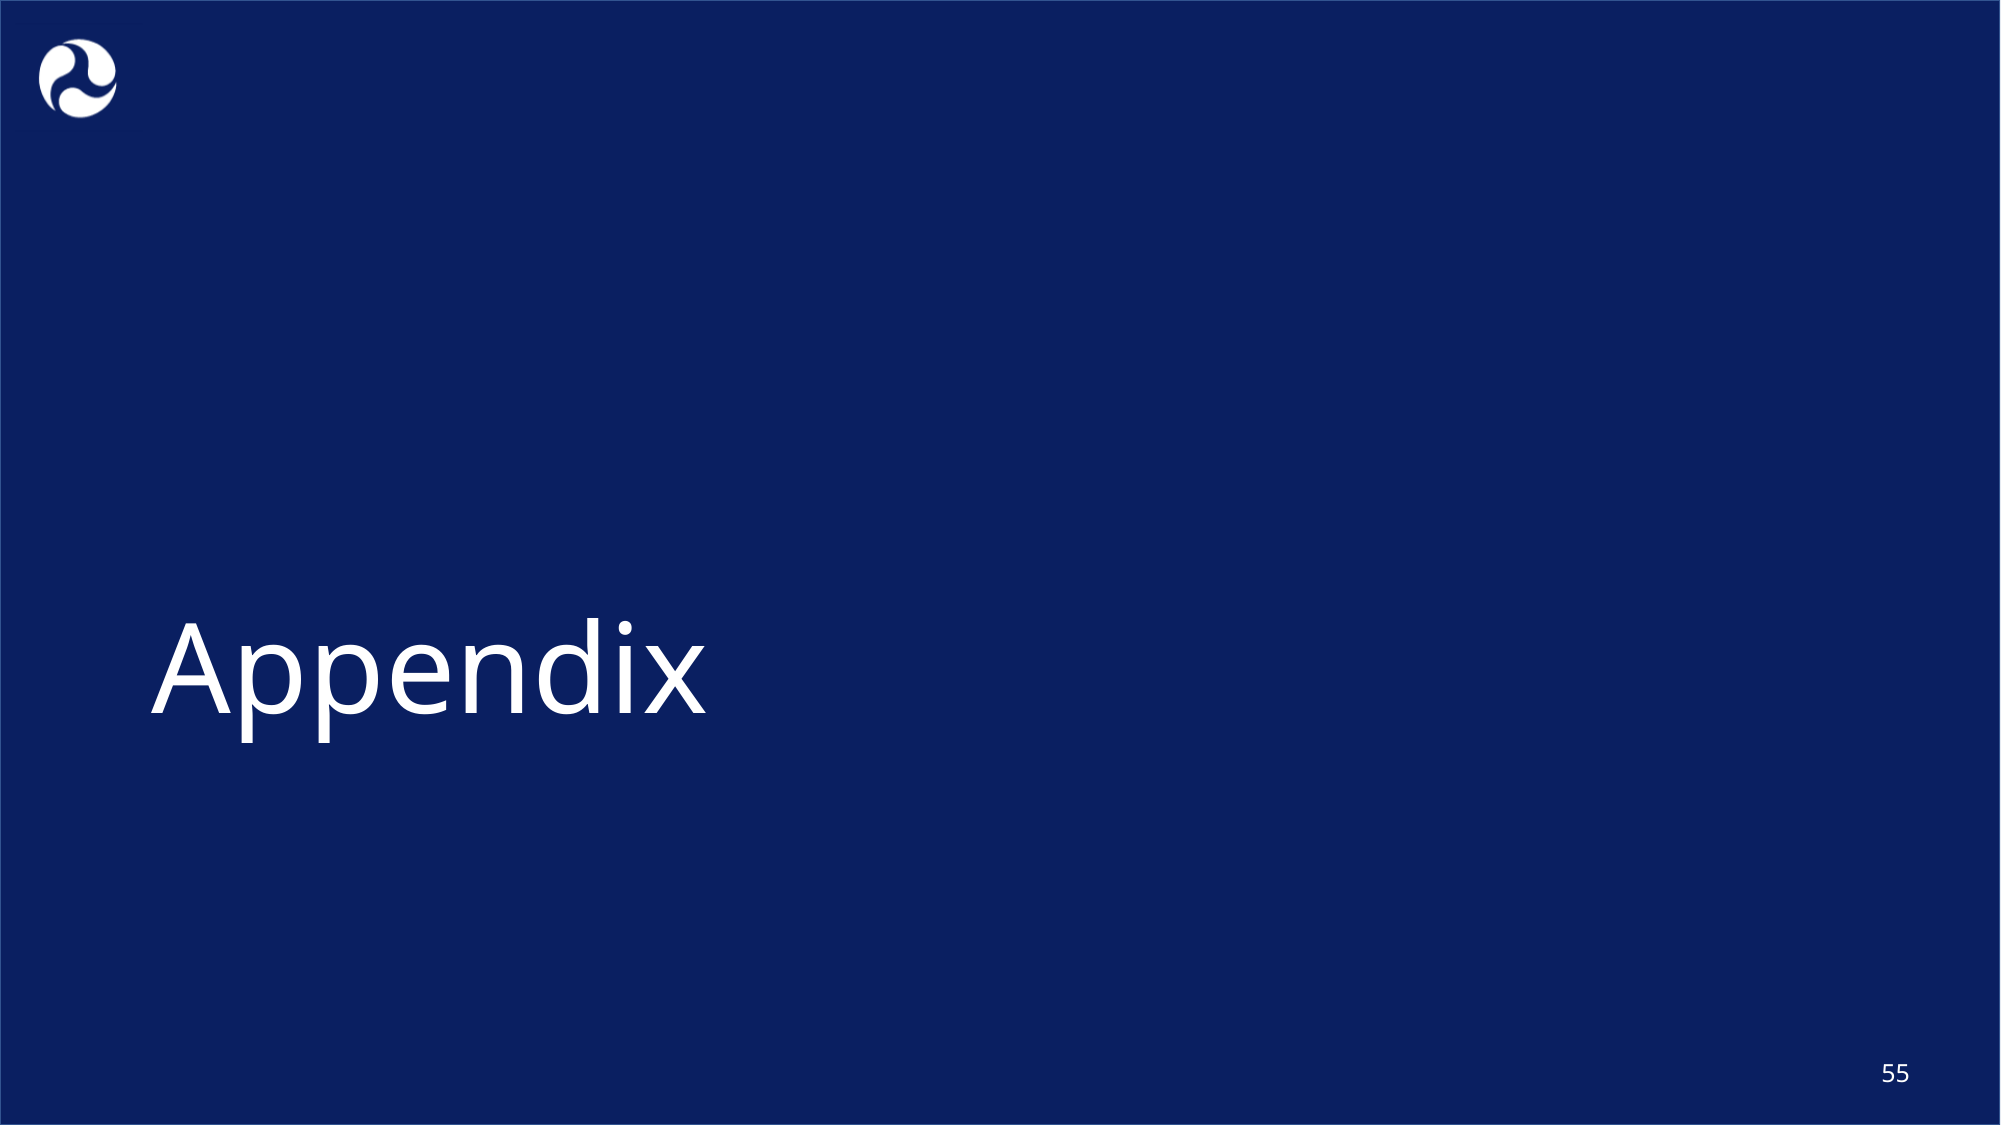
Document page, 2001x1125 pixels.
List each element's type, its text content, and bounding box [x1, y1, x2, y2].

title Appendix [136, 280, 1862, 749]
picture [15, 23, 143, 132]
